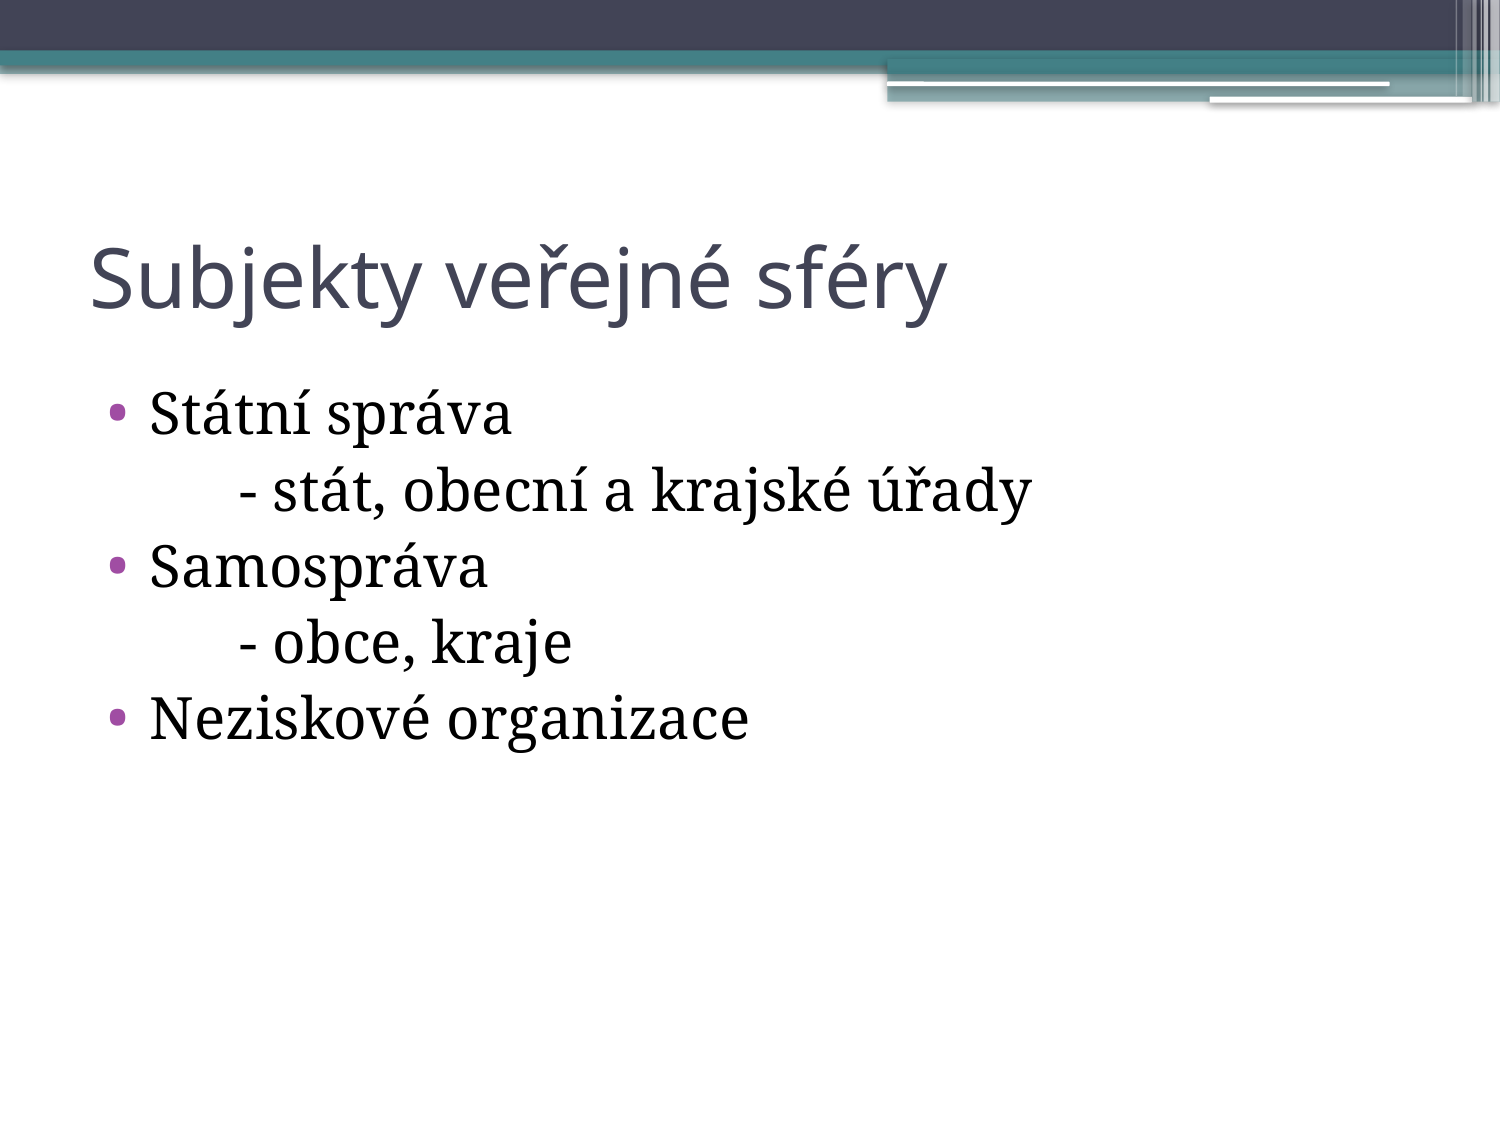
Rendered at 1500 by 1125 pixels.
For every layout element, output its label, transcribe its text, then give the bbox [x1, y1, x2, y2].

list Státní správa - stát, obecní a krajské úřady Samospráva - obce, kraje Neziskové organizace [75, 368, 1425, 1079]
title Subjekty veřejné sféry [75, 187, 1425, 363]
